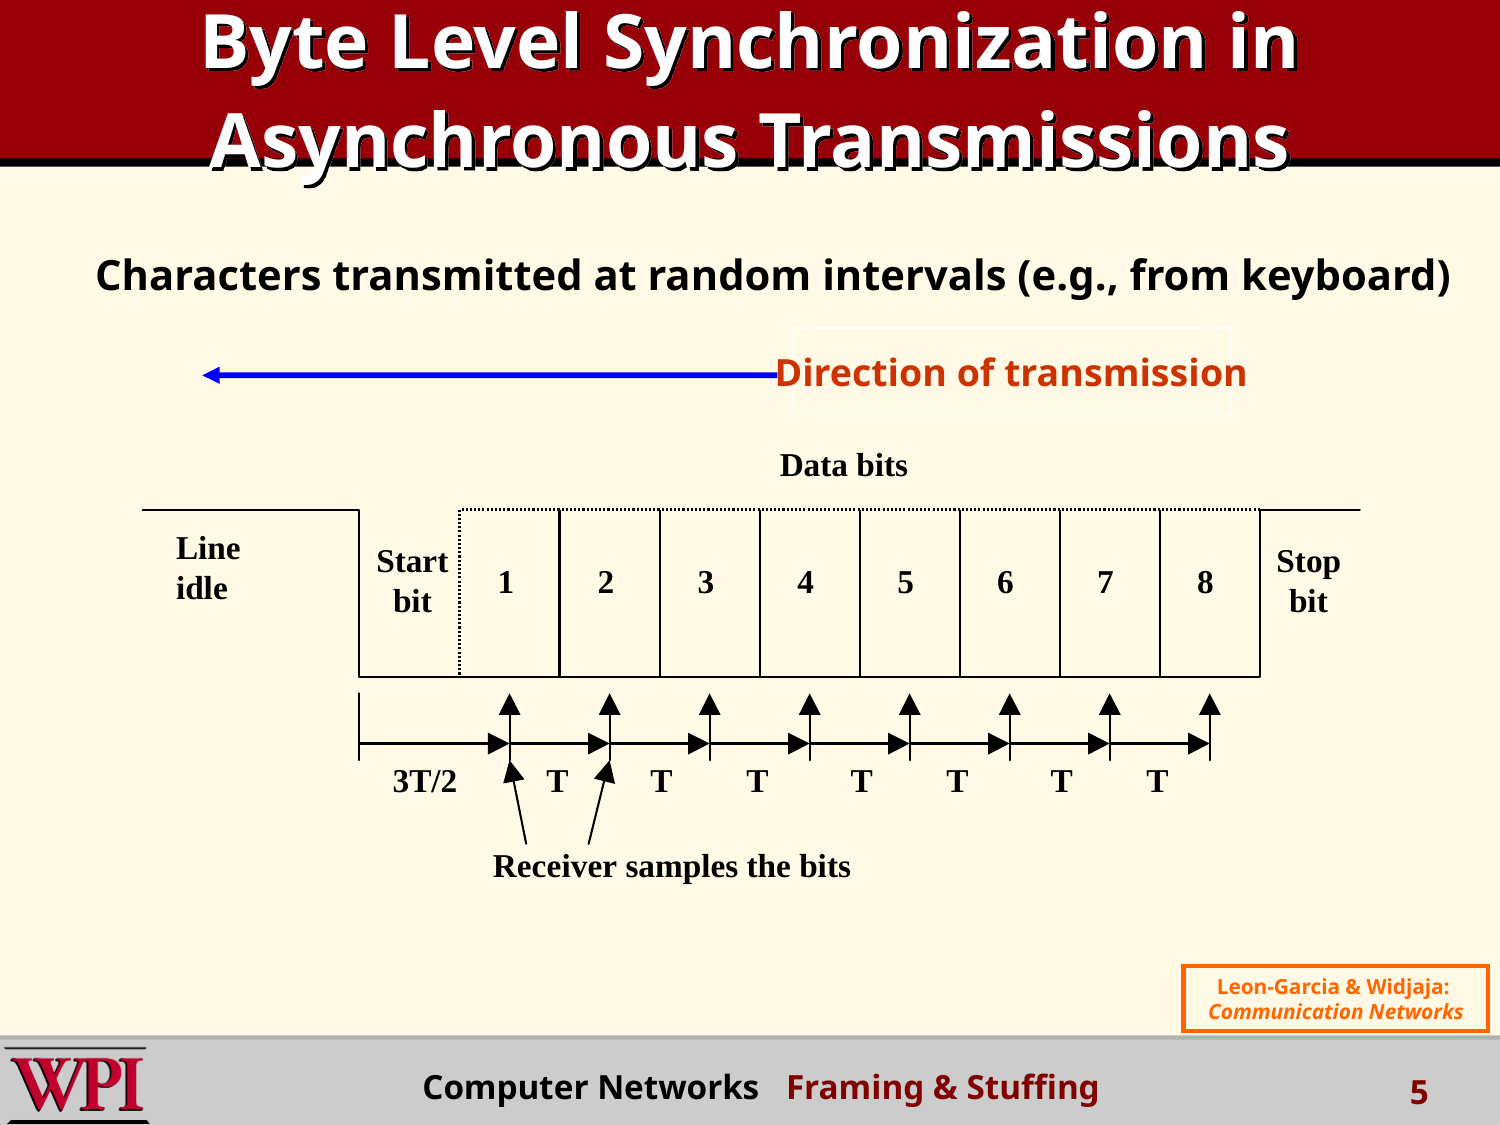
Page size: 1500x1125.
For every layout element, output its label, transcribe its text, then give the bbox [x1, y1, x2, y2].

text_box Leon-Garcia & Widjaja: Communication Networks [1183, 966, 1489, 1031]
title Byte Level Synchronization in Asynchronous Transmissions [29, 18, 1471, 150]
text_box Direction of transmission [792, 328, 1231, 416]
text_box [202, 369, 778, 382]
footer Computer Networks Framing & Stuffing [210, 1058, 1304, 1107]
text_box Characters transmitted at random intervals (e.g., from keyboard) [187, 210, 1360, 337]
picture [0, 0, 1500, 158]
slide_number 5 [1344, 1063, 1495, 1102]
picture [0, 167, 1500, 1035]
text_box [140, 433, 1362, 897]
picture [0, 1040, 1500, 1125]
